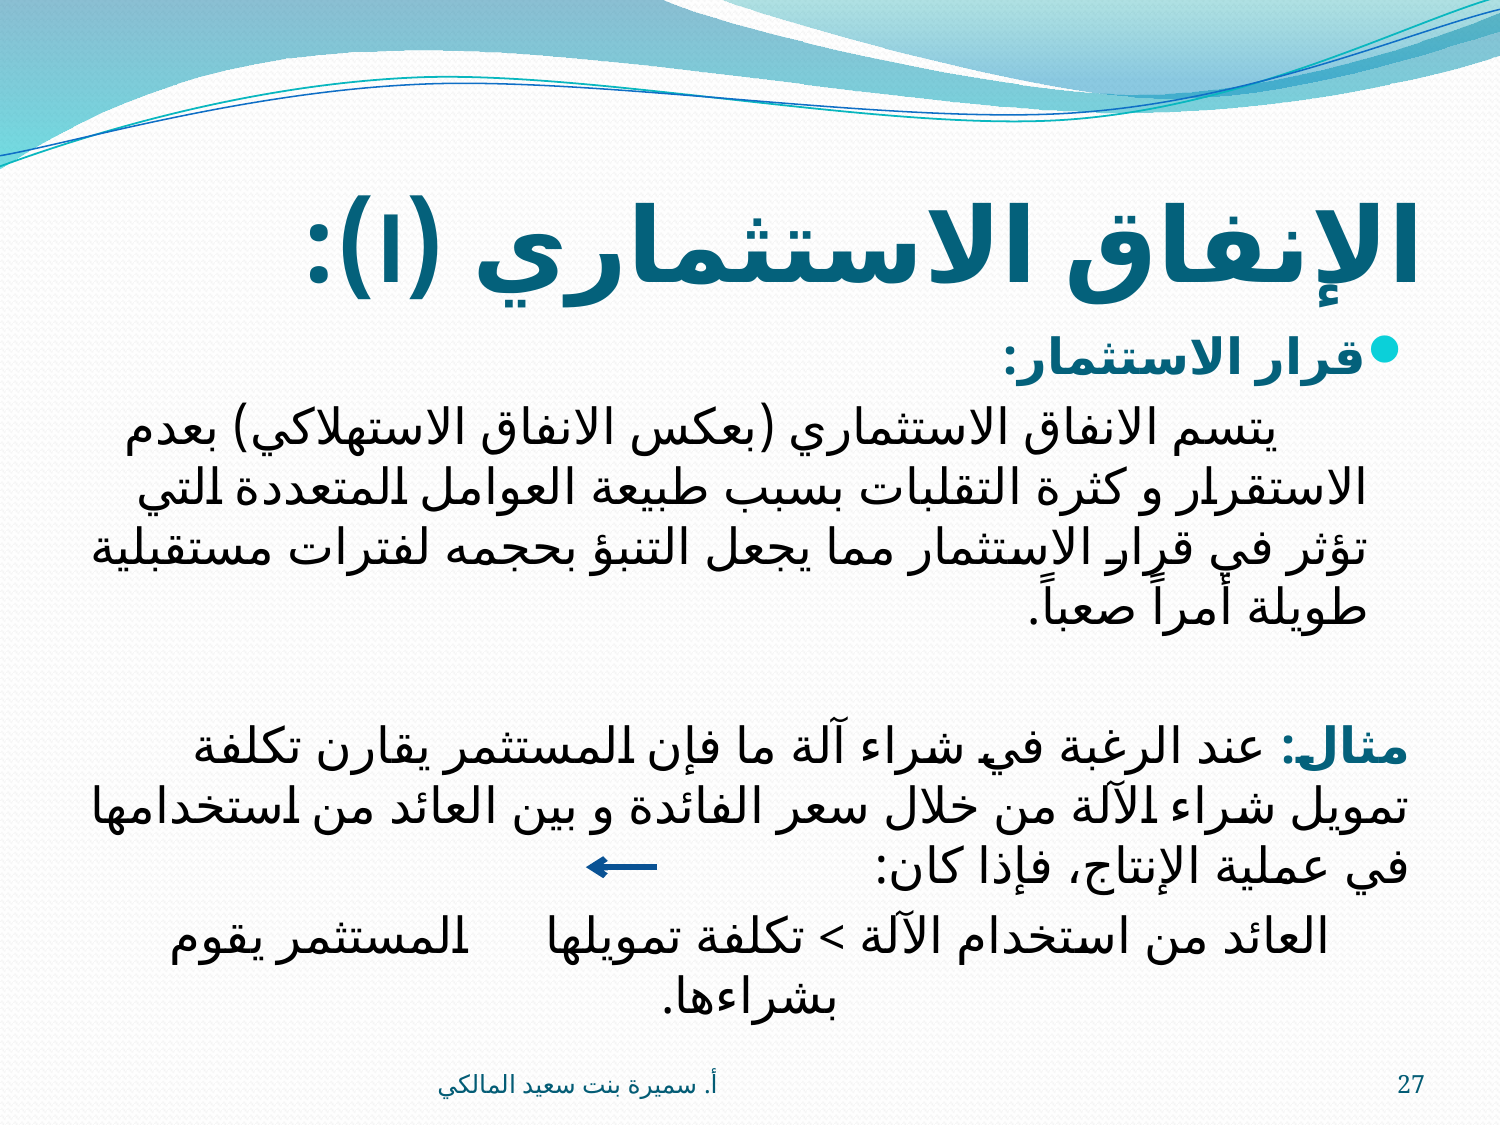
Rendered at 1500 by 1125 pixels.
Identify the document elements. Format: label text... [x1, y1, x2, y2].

title الإنفاق الاستثماري (I): [75, 115, 1425, 303]
list قرار الاستثمار: يتسم الانفاق الاستثماري (بعكس الانفاق الاستهلاكي) بعدم الاستقرار و كثرة التقلبات بسبب طبيعة العوامل المتعددة التي تؤثر في قرار الاستثمار مما يجعل التنبؤ بحجمه لفترات مستقبلية طويلة أمراً صعباً. مثال: عند الرغبة في شراء آلة ما فإن المستثمر يقارن تكلفة تمويل شراء الآلة من خلال سعر الفائدة و بين العائد من استخدامها في عملية الإنتاج، فإذا كان: العائد من استخدام الآلة > تكلفة تمويلها المستثمر يقوم بشراءها. [75, 317, 1425, 1038]
slide_number 27 [1299, 1042, 1425, 1103]
footer أ. سميرة بنت سعيد المالكي [437, 1042, 988, 1103]
